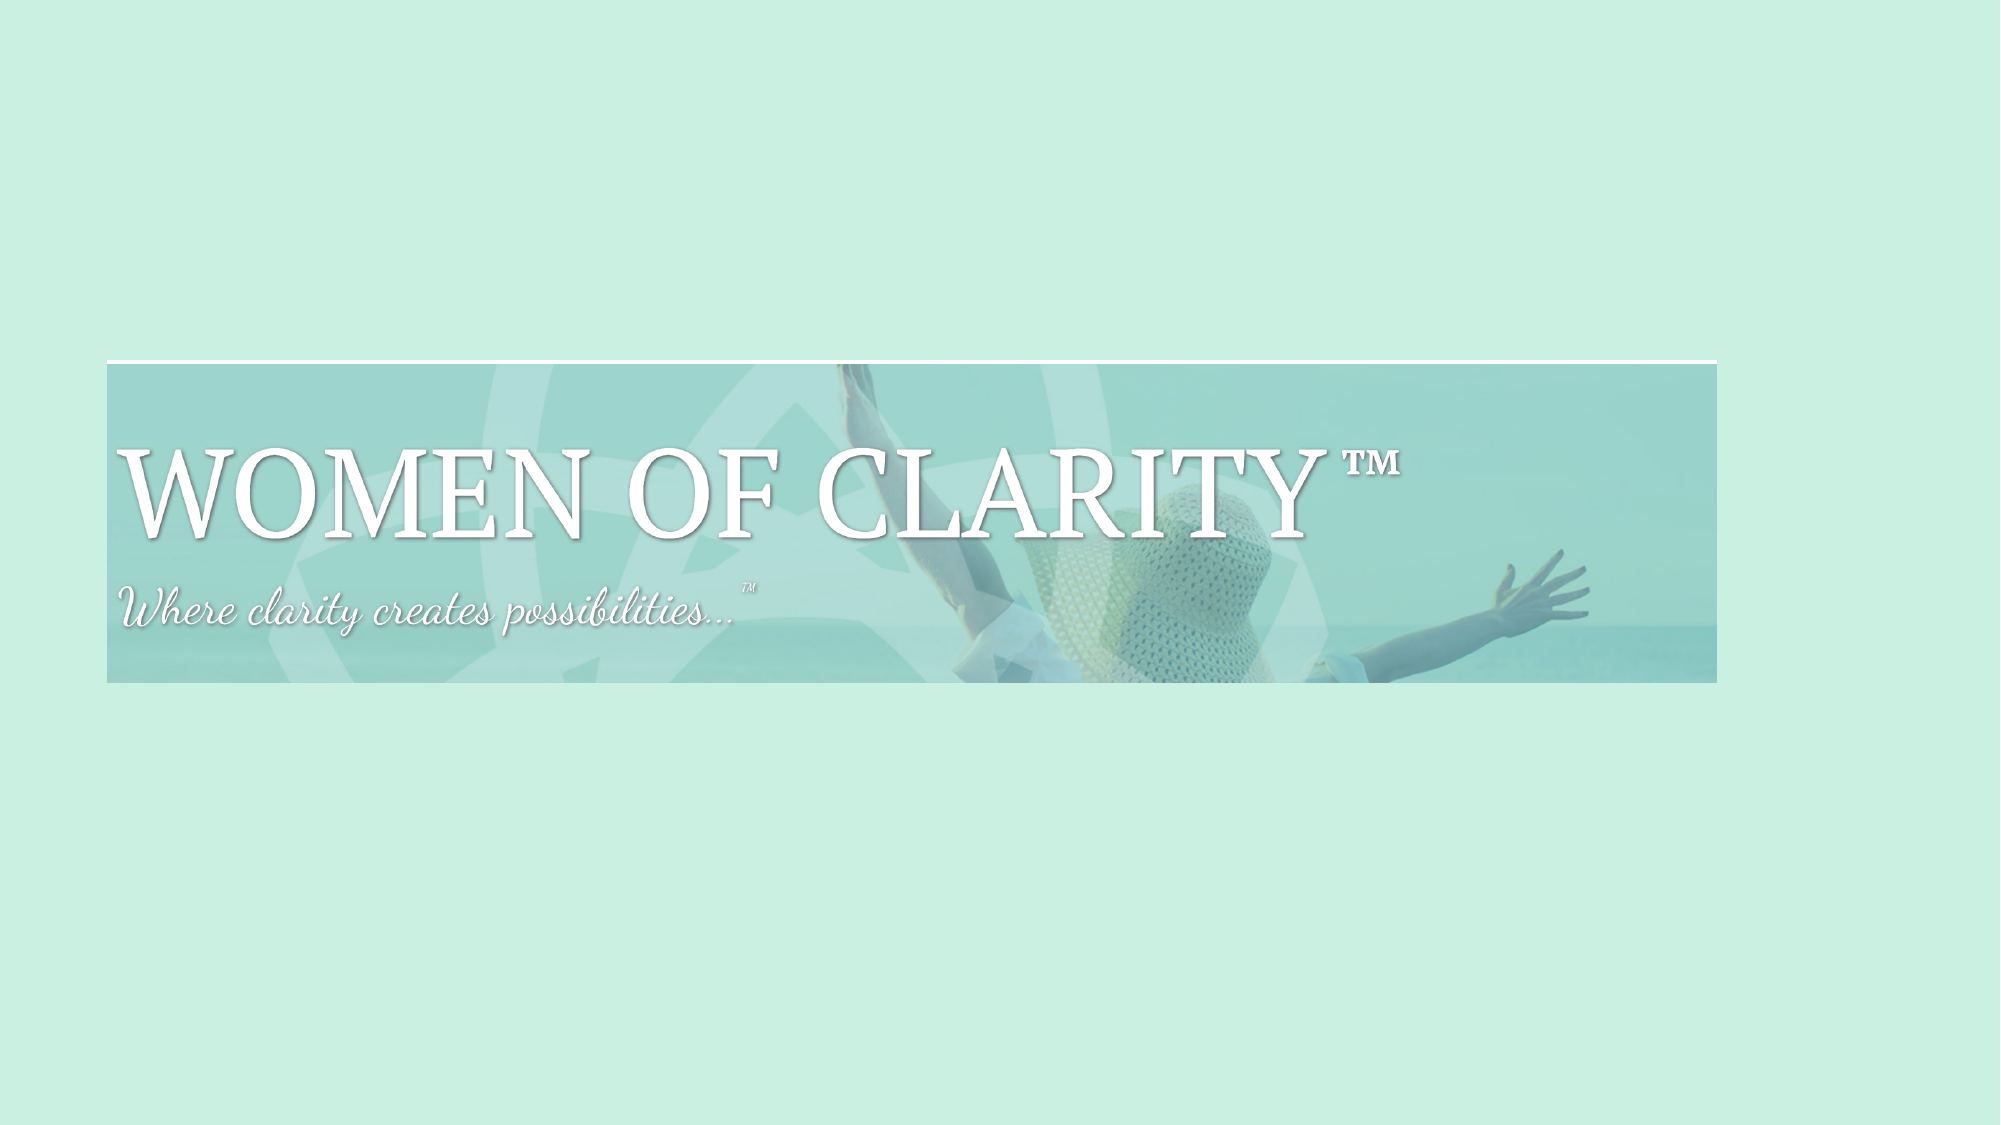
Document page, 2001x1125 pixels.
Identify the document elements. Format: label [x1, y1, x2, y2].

picture [107, 360, 1717, 683]
